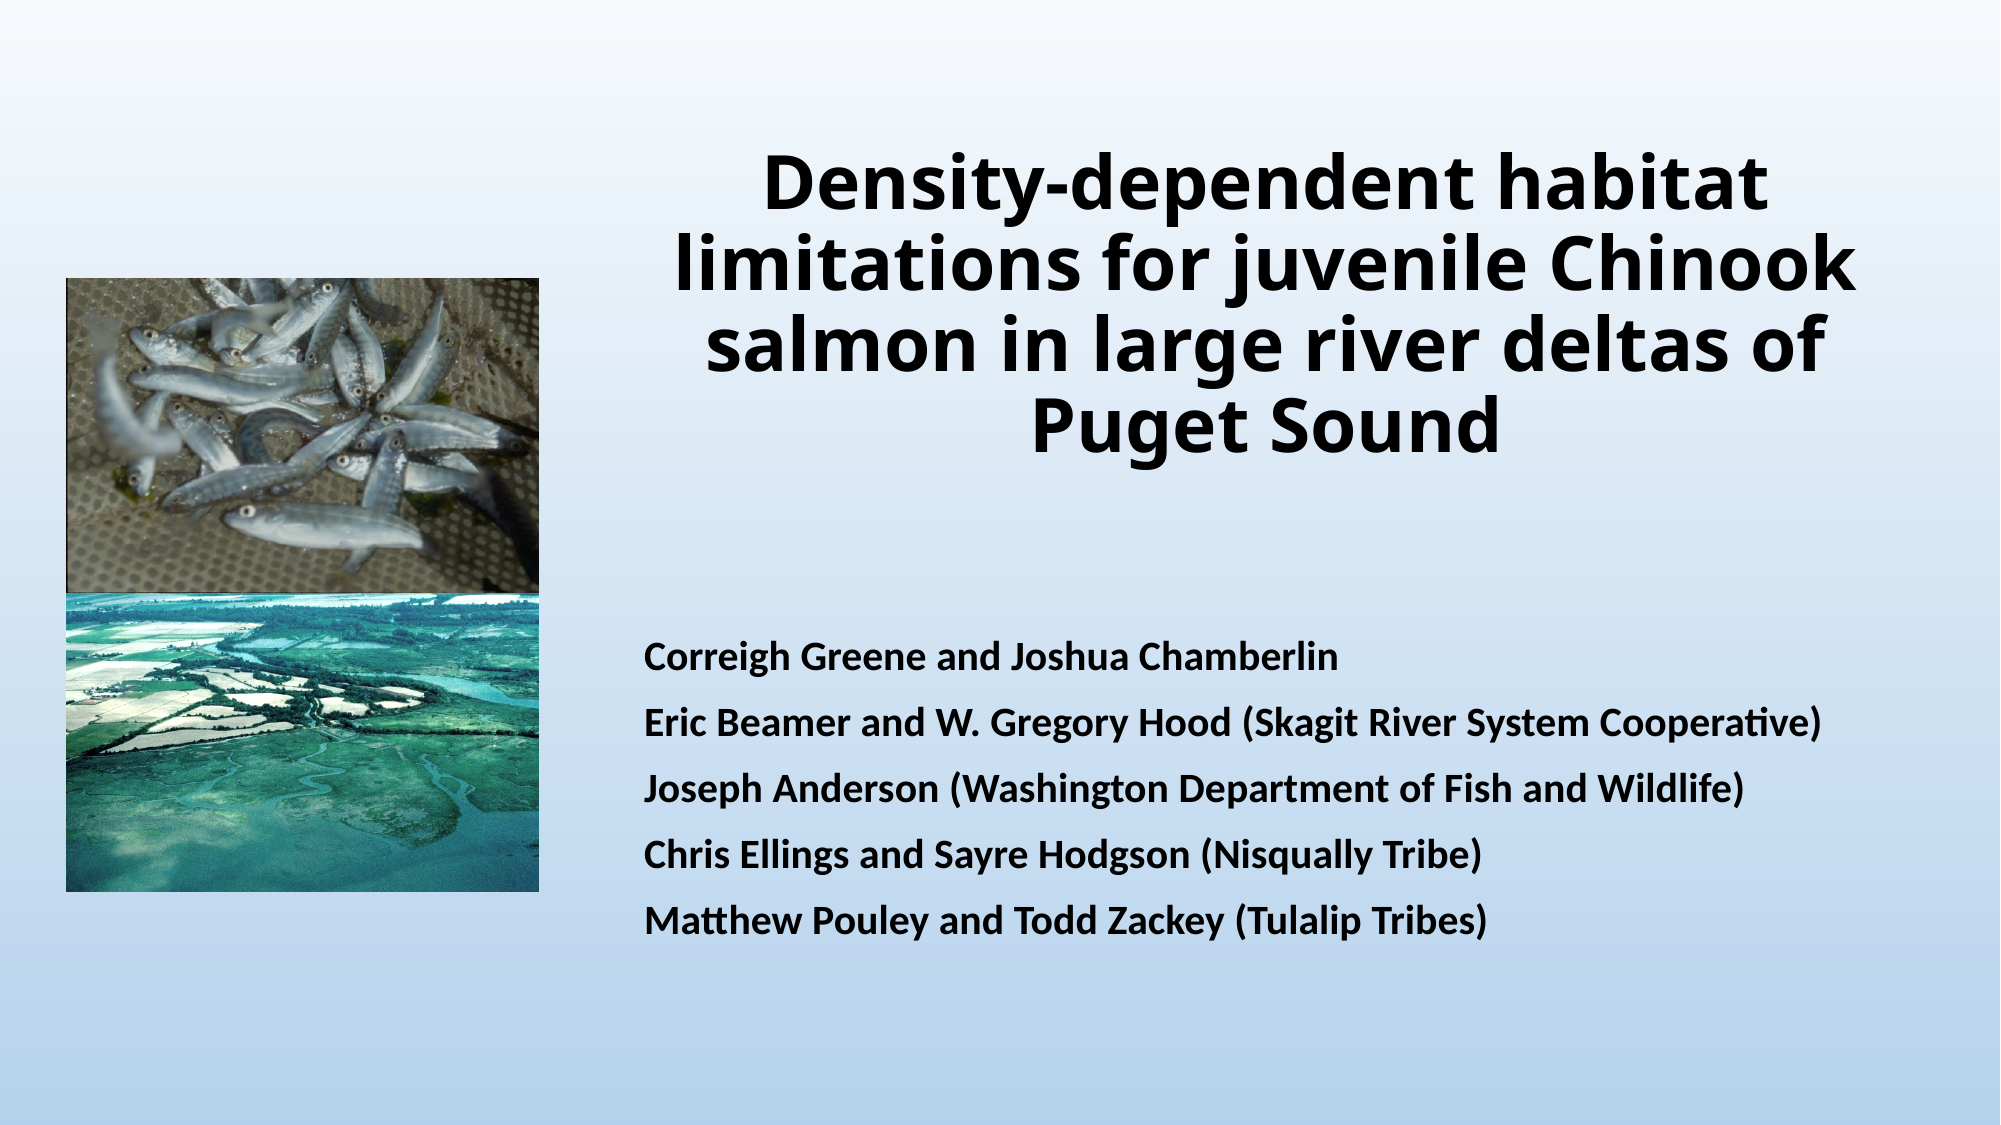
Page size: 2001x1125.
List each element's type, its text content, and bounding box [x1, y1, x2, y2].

title Density-dependent habitat limitations for juvenile Chinook salmon in large river deltas of Puget Sound [637, 206, 1895, 476]
subtitle Correigh Greene and Joshua Chamberlin Eric Beamer and W. Gregory Hood (Skagit River System Cooperative) Joseph Anderson (Washington Department of Fish and Wildlife) Chris Ellings and Sayre Hodgson (Nisqually Tribe) Matthew Pouley and Todd Zackey (Tulalip Tribes) [629, 627, 1871, 899]
picture [66, 278, 539, 893]
